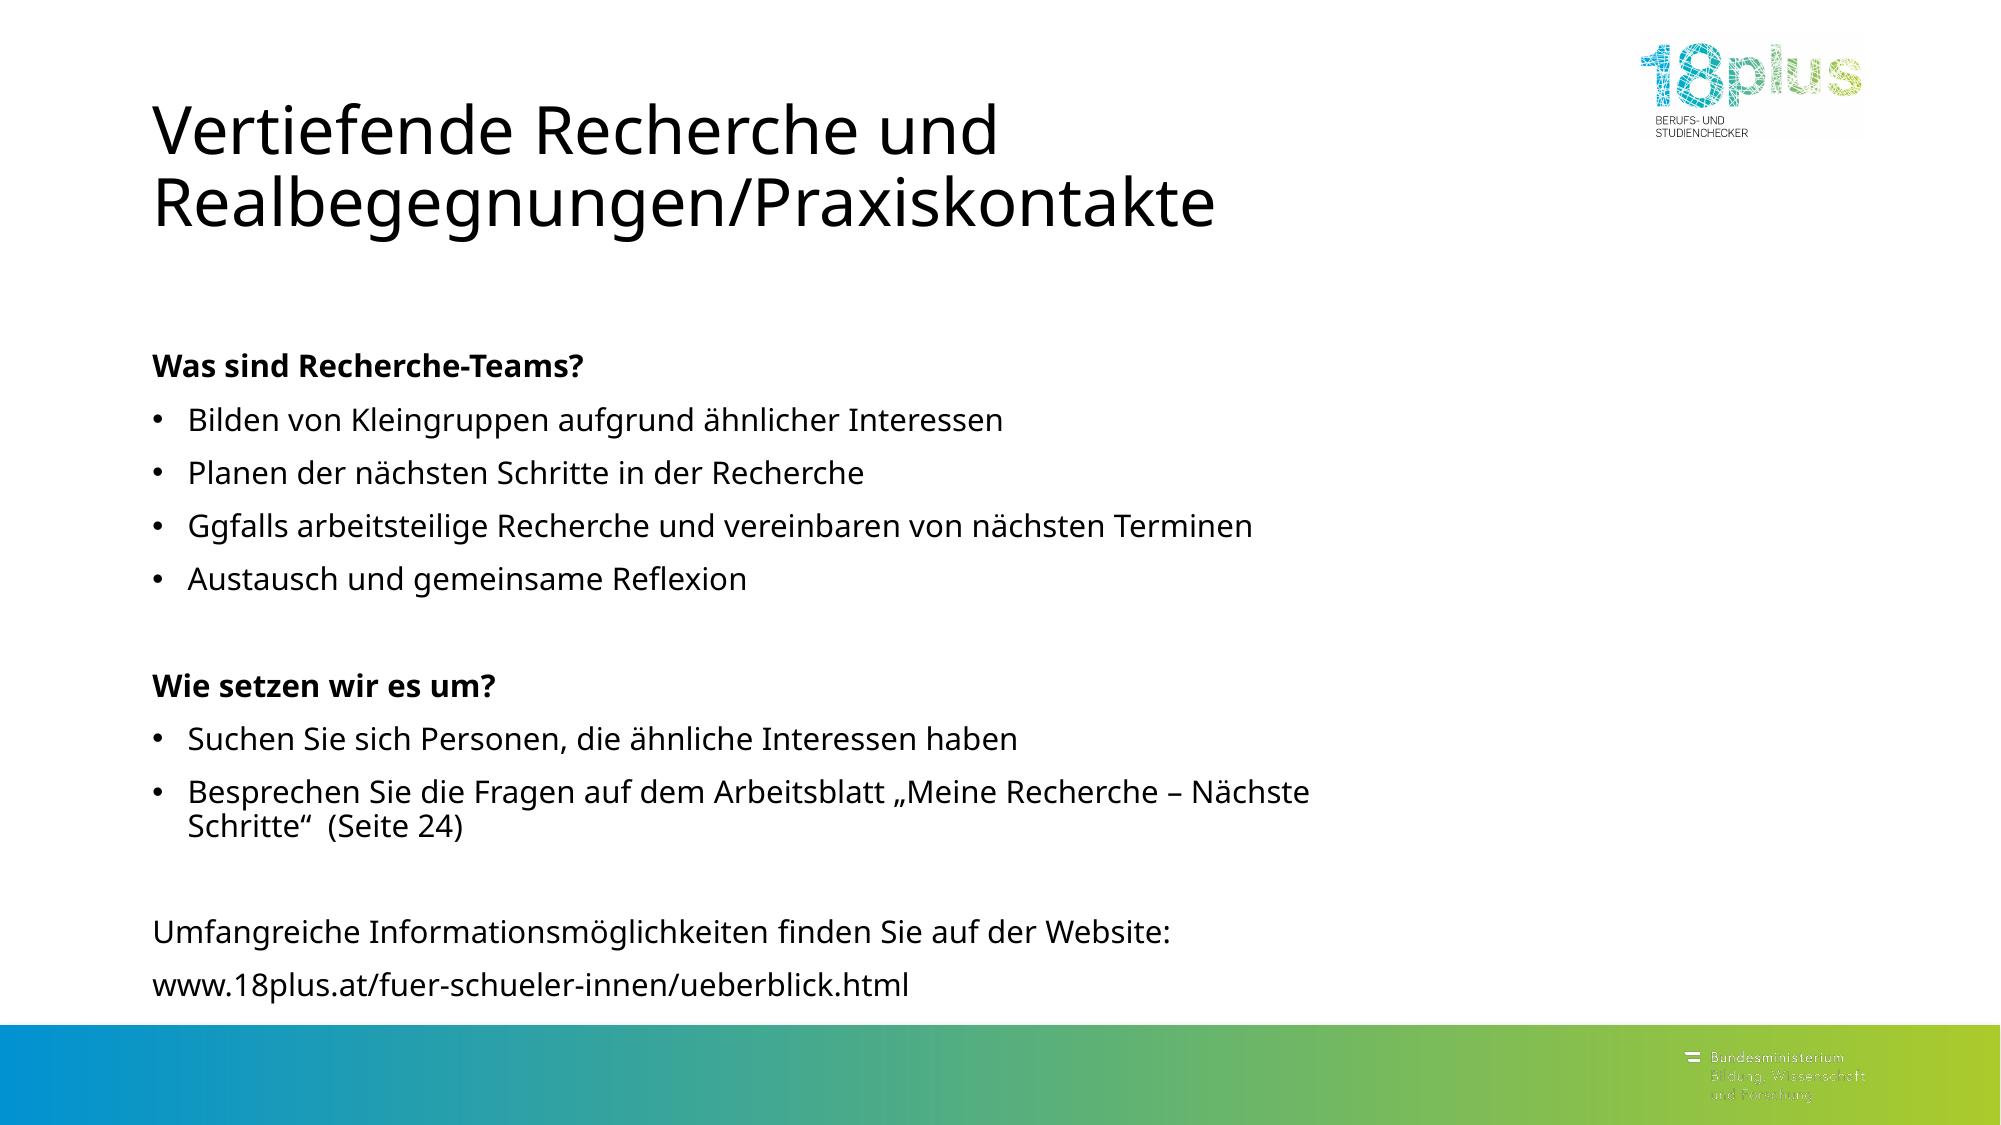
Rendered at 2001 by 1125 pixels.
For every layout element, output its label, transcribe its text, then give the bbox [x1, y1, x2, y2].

title Vertiefende Recherche und Realbegegnungen/Praxiskontakte [137, 59, 1863, 278]
list Was sind Recherche-Teams? Bilden von Kleingruppen aufgrund ähnlicher Interessen Planen der nächsten Schritte in der Recherche Ggfalls arbeitsteilige Recherche und vereinbaren von nächsten Terminen Austausch und gemeinsame Reflexion Wie setzen wir es um? Suchen Sie sich Personen, die ähnliche Interessen haben Besprechen Sie die Fragen auf dem Arbeitsblatt „Meine Recherche – Nächste Schritte“ (Seite 24) Umfangreiche Informationsmöglichkeiten finden Sie auf der Website: www.18plus.at/fuer-schueler-innen/ueberblick.html [137, 343, 1432, 1014]
picture [1684, 1051, 1865, 1103]
picture [1639, 31, 1865, 140]
